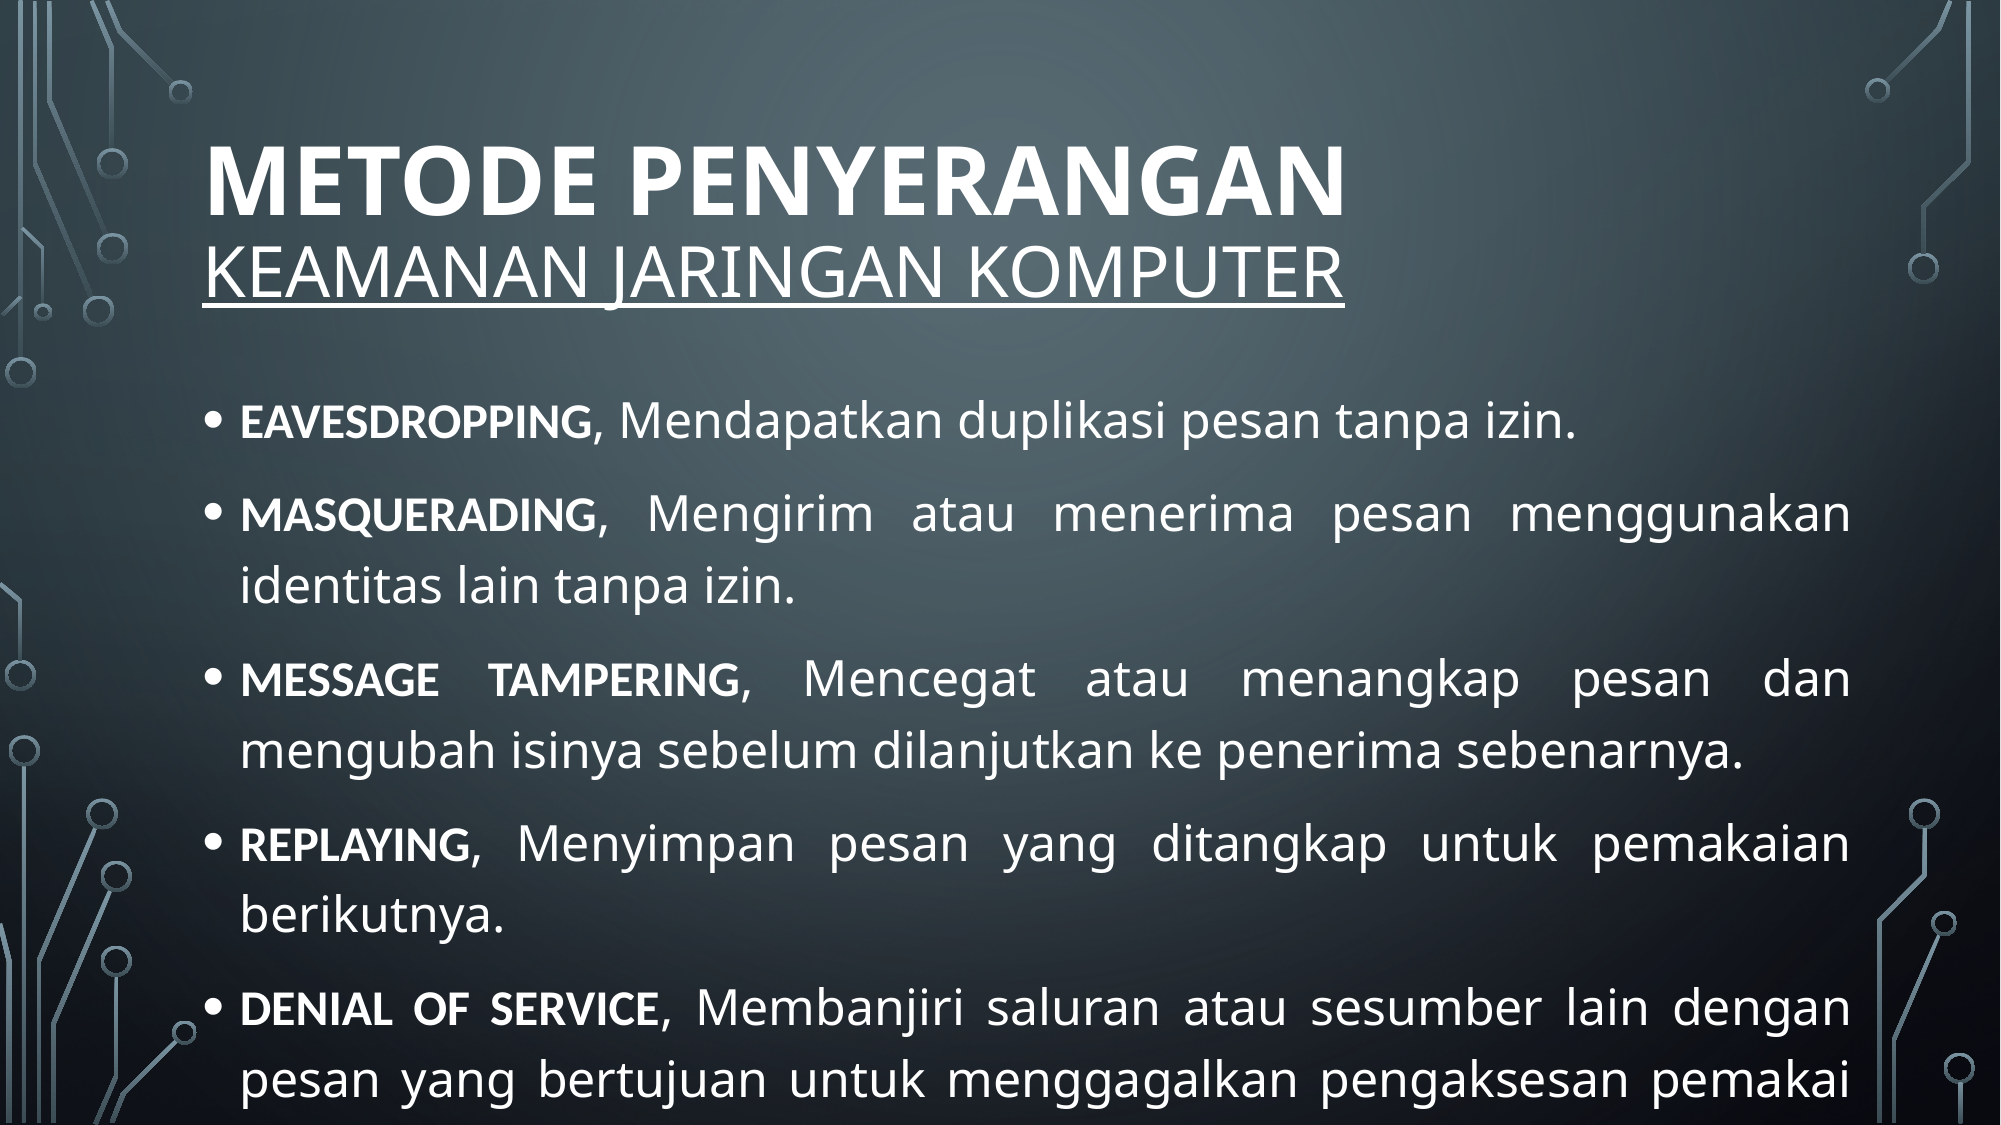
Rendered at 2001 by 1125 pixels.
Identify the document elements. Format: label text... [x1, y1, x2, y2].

list EAVESDROPPING, Mendapatkan duplikasi pesan tanpa izin. MASQUERADING, Mengirim atau menerima pesan menggunakan identitas lain tanpa izin. MESSAGE TAMPERING, Mencegat atau menangkap pesan dan mengubah isinya sebelum dilanjutkan ke penerima sebenarnya. REPLAYING, Menyimpan pesan yang ditangkap untuk pemakaian berikutnya. DENIAL OF SERVICE, Membanjiri saluran atau sesumber lain dengan pesan yang bertujuan untuk menggagalkan pengaksesan pemakai lain. [187, 369, 1868, 1092]
title Metode penyerangan KEAMANAN JARINGAN KOMPUTER [187, 101, 1813, 344]
